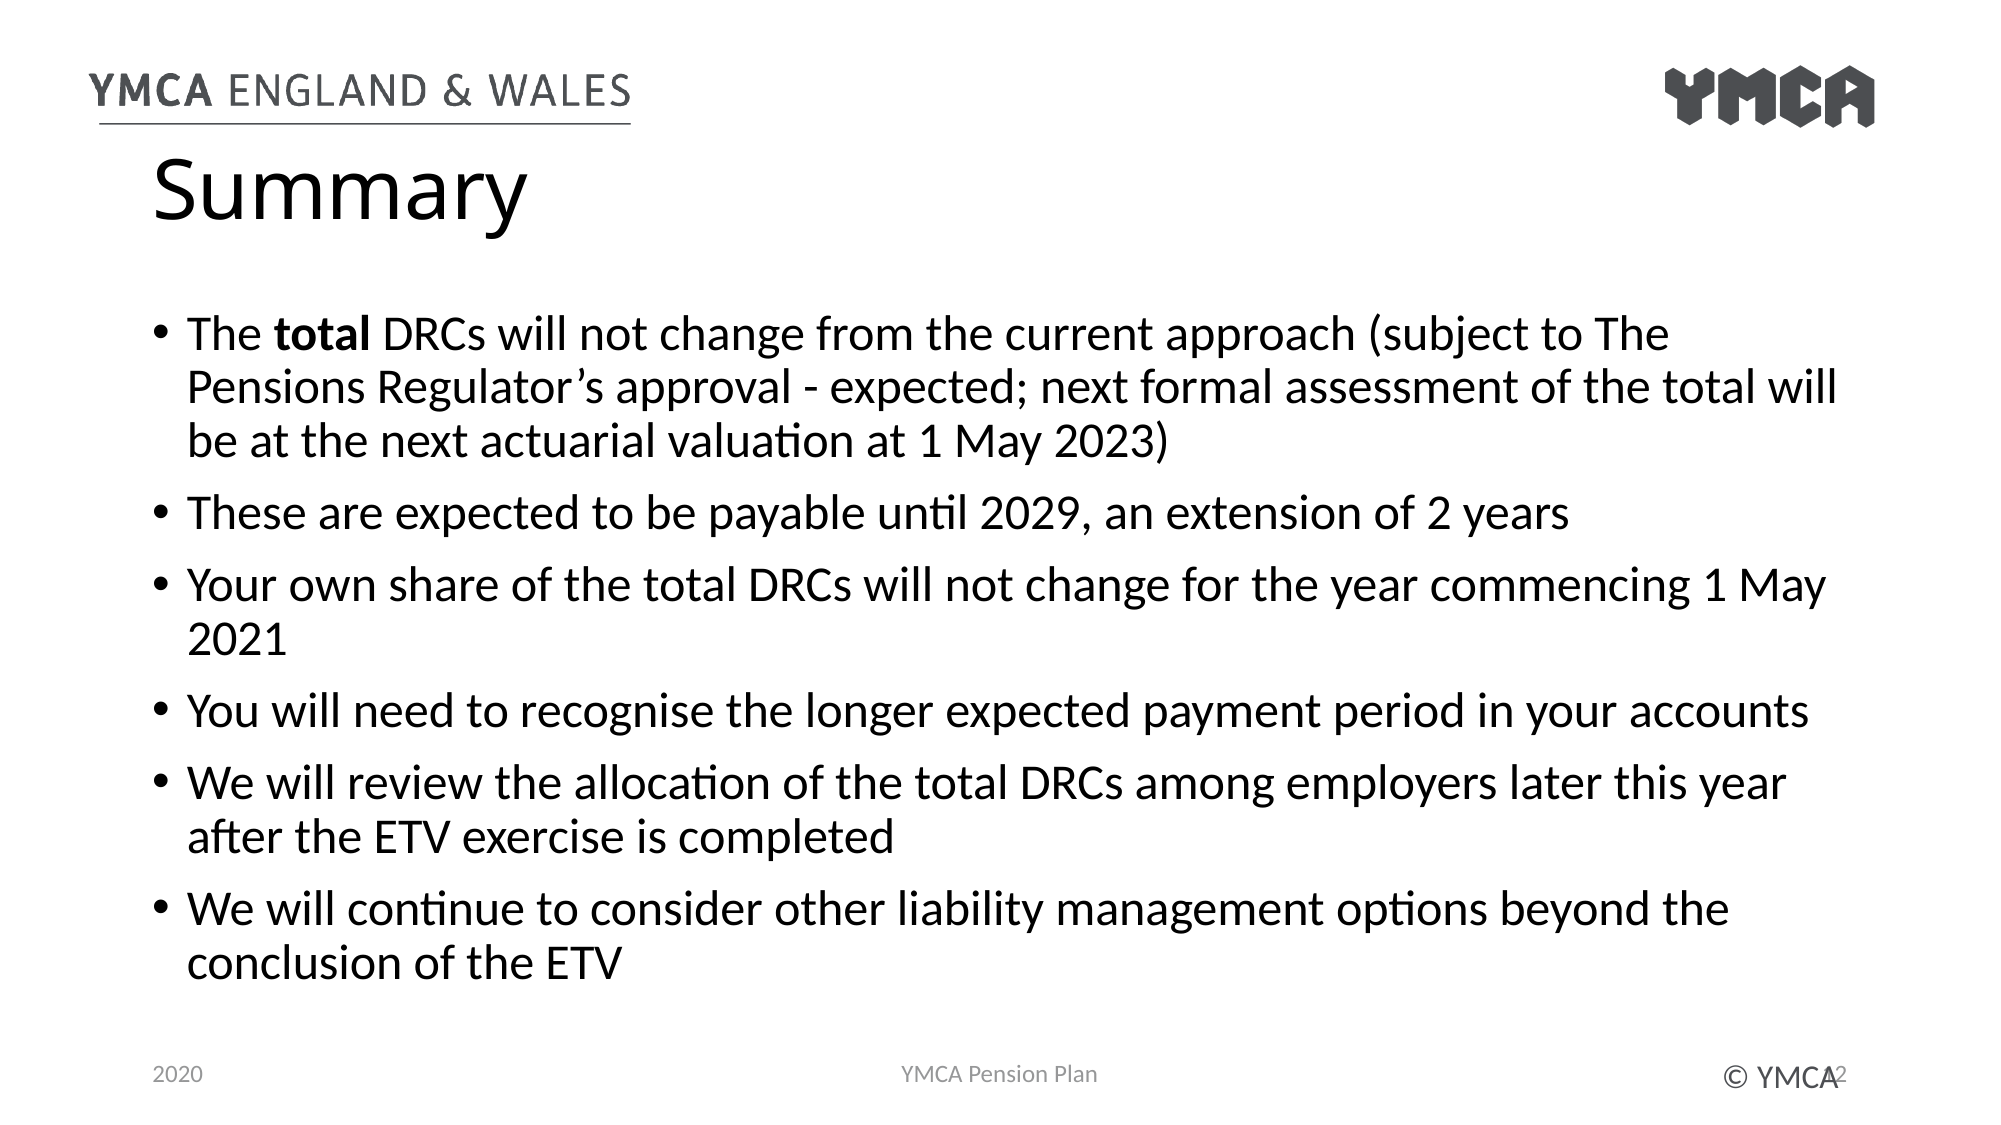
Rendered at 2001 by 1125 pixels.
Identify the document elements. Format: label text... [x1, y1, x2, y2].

text_box The total DRCs will not change from the current approach (subject to The Pensions Regulator’s approval - expected; next formal assessment of the total will be at the next actuarial valuation at 1 May 2023) These are expected to be payable until 2029, an extension of 2 years Your own share of the total DRCs will not change for the year commencing 1 May 2021 You will need to recognise the longer expected payment period in your accounts We will review the allocation of the total DRCs among employers later this year after the ETV exercise is completed We will continue to consider other liability management options beyond the conclusion of the ETV [137, 358, 1863, 1014]
picture [1657, 59, 1882, 138]
slide_number 2020 [137, 1042, 588, 1103]
footer YMCA Pension Plan [662, 1042, 1338, 1103]
text_box Summary [137, 140, 1863, 358]
slide_number 12 [1412, 1042, 1863, 1103]
picture [88, 73, 631, 125]
